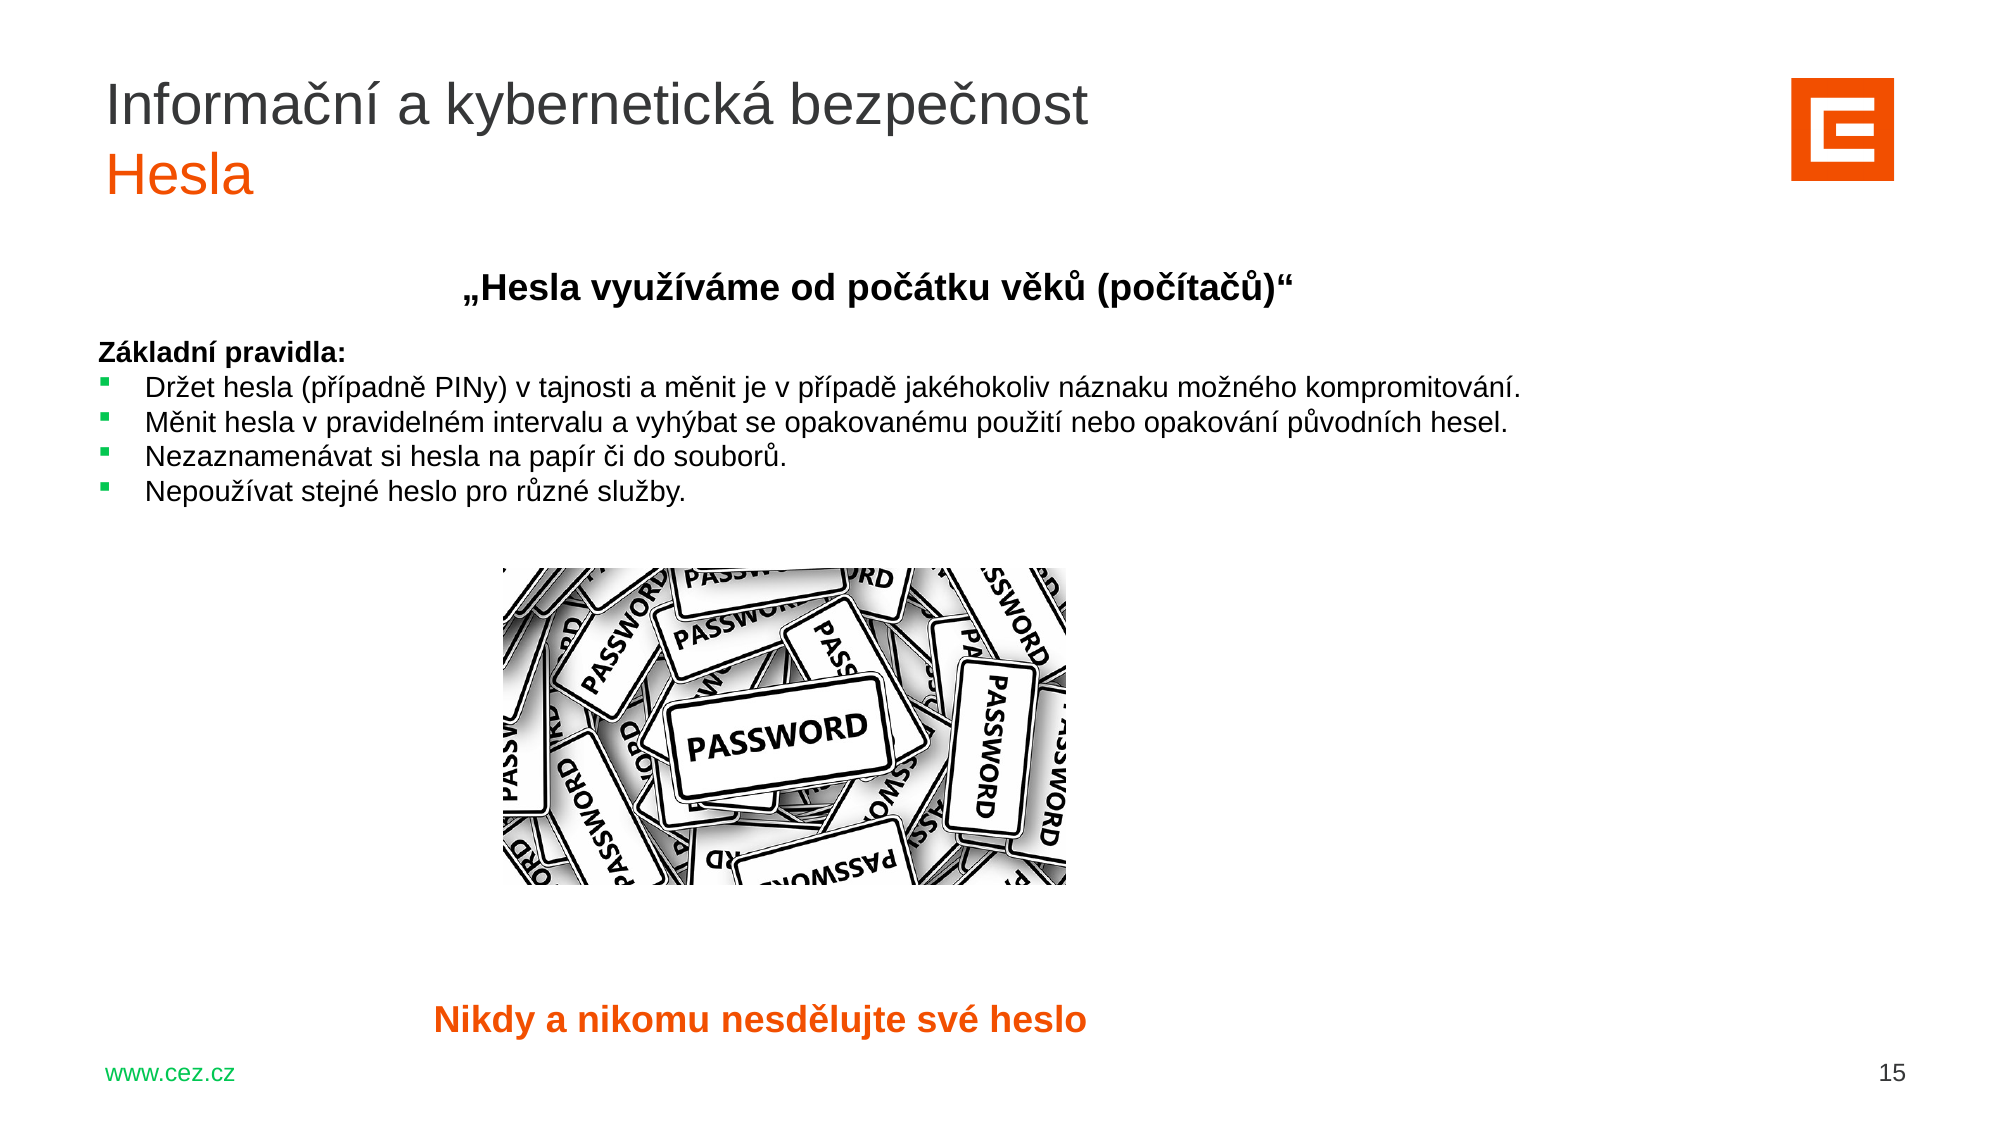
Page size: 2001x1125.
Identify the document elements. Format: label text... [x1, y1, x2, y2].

picture [503, 568, 1066, 885]
text_box „Hesla využíváme od počátku věků (počítačů)“ Základní pravidla: Držet hesla (případně PINy) v tajnosti a měnit je v případě jakéhokoliv náznaku možného kompromitování. Měnit hesla v pravidelném intervalu a vyhýbat se opakovanému použití nebo opakování původních hesel. Nezaznamenávat si hesla na papír či do souborů. Nepoužívat stejné heslo pro různé služby. [83, 255, 1674, 1085]
text_box Nikdy a nikomu nesdělujte své heslo [108, 987, 1414, 1048]
list Informační a kybernetická bezpečnost Hesla [90, 58, 1780, 216]
picture [1791, 78, 1897, 181]
